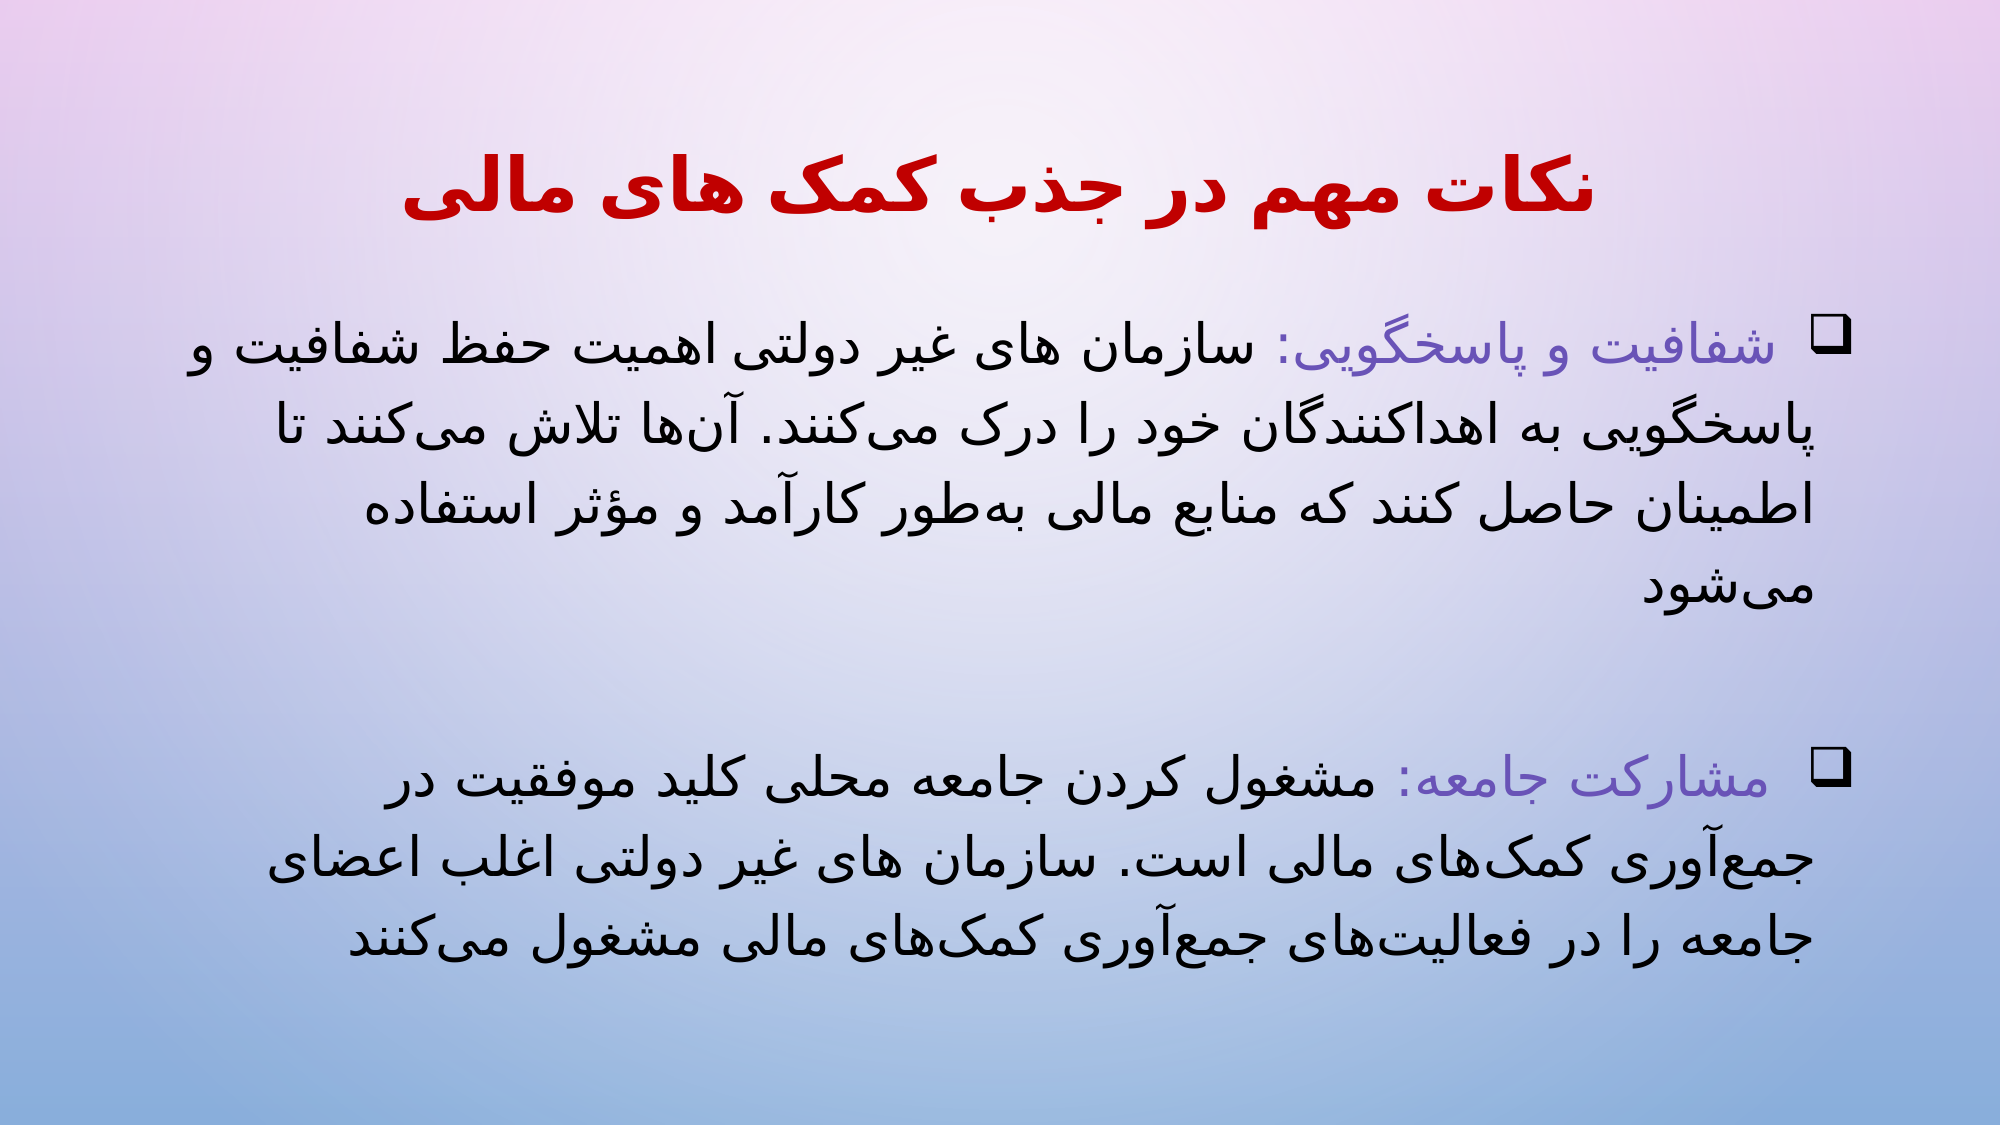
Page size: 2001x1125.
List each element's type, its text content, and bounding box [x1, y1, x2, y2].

title نکات مهم در جذب کمک های مالی [149, 101, 1851, 364]
list شفافیت و پاسخگویی: سازمان های غیر دولتی اهمیت حفظ شفافیت و پاسخگویی به اهداکنندگان خود را درک می‌کنند. آن‌ها تلاش می‌کنند تا اطمینان حاصل کنند که منابع مالی به‌طور کارآمد و مؤثر استفاده می‌شود مشارکت جامعه: مشغول کردن جامعه محلی کلید موفقیت در جمع‌آوری کمک‌های مالی است. سازمان های غیر دولتی اغلب اعضای جامعه را در فعالیت‌های جمع‌آوری کمک‌های مالی مشغول می‌کنند [162, 287, 1863, 979]
